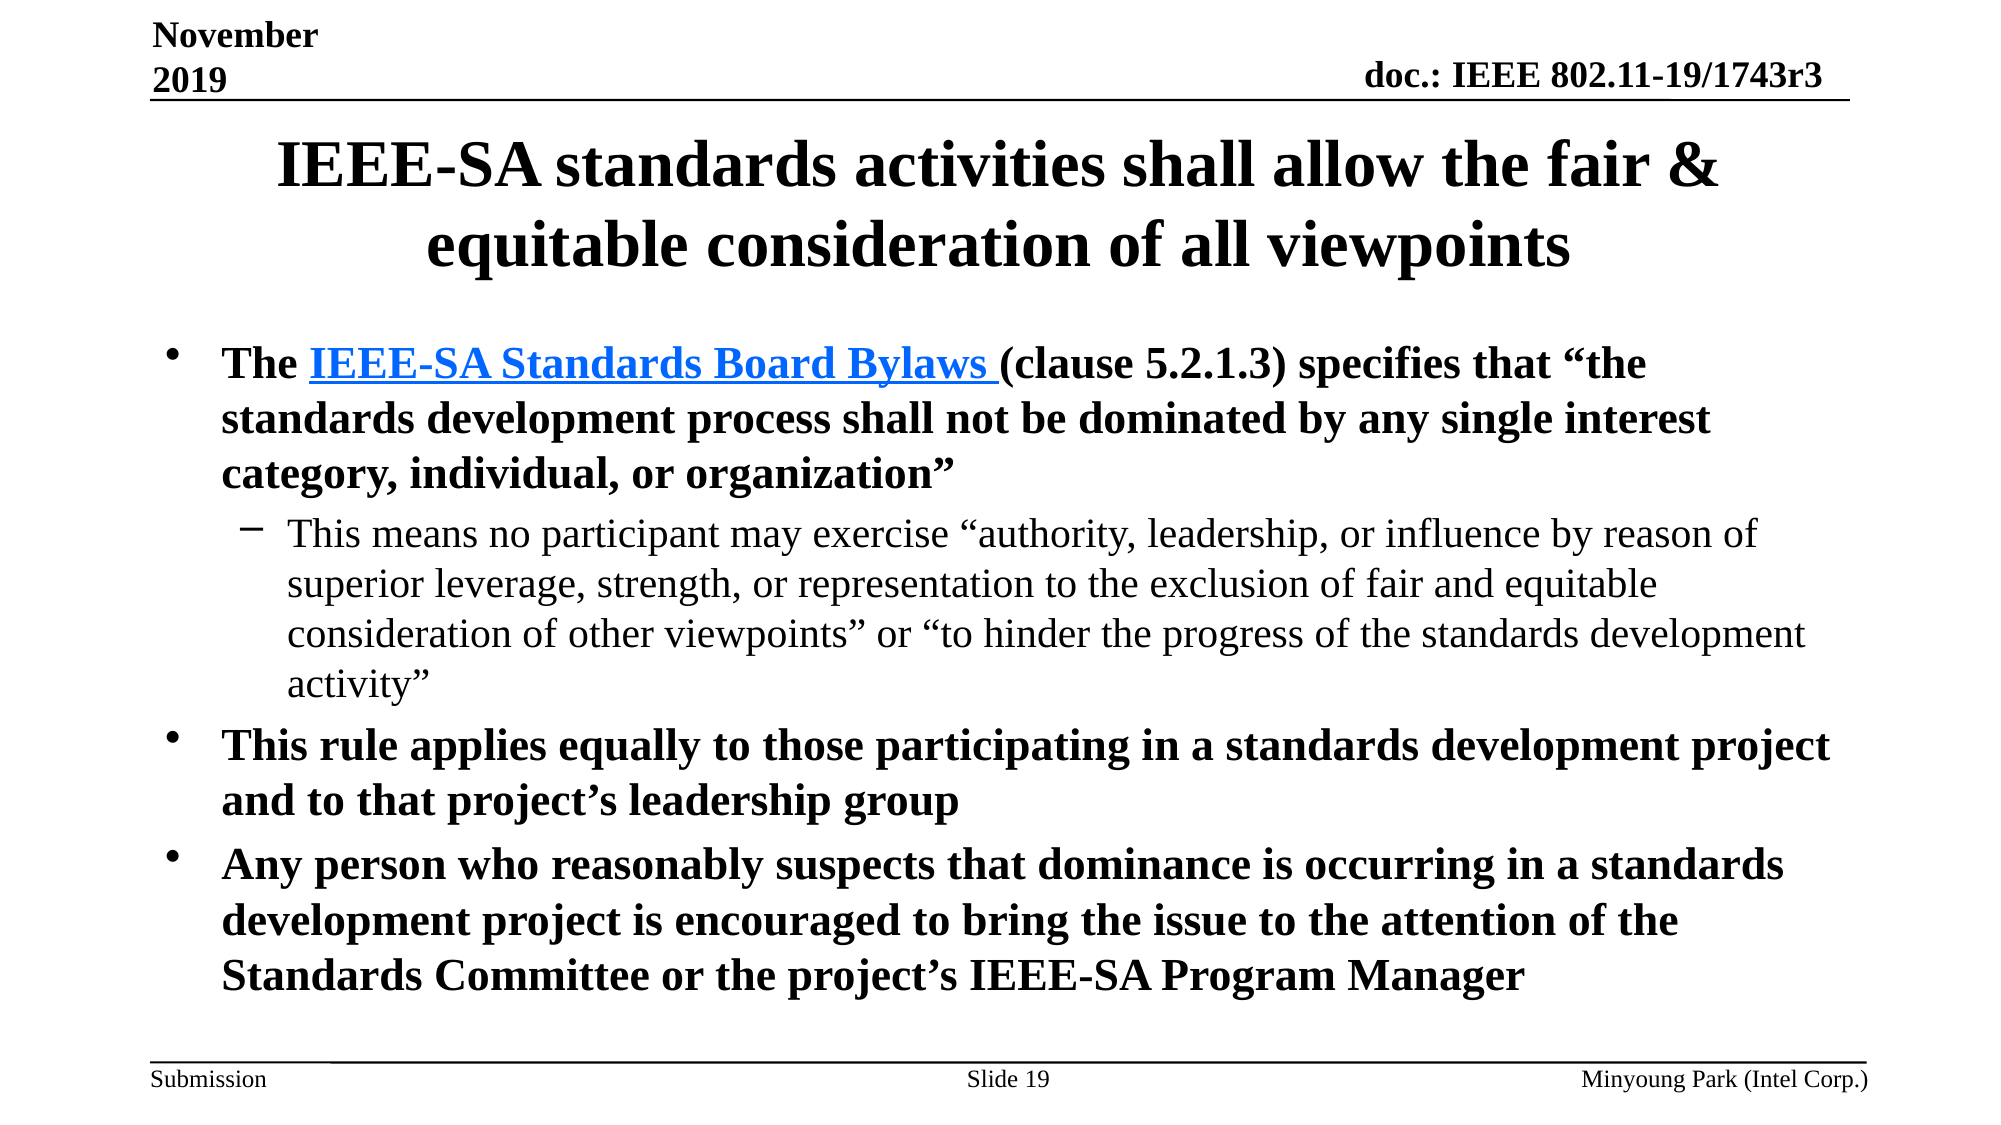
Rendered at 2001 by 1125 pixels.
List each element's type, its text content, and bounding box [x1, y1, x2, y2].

footer Minyoung Park (Intel Corp.) [1266, 1061, 1869, 1093]
list The IEEE-SA Standards Board Bylaws (clause 5.2.1.3) specifies that “the standards development process shall not be dominated by any single interest category, individual, or organization” This means no participant may exercise “authority, leadership, or influence by reason of superior leverage, strength, or representation to the exclusion of fair and equitable consideration of other viewpoints” or “to hinder the progress of the standards development activity” This rule applies equally to those participating in a standards development project and to that project’s leadership group Any person who reasonably suspects that dominance is occurring in a standards development project is encouraged to bring the issue to the attention of the Standards Committee or the project’s IEEE-SA Program Manager [150, 324, 1850, 1000]
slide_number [152, 54, 347, 101]
title IEEE-SA standards activities shall allow the fair & equitable consideration of all viewpoints [150, 112, 1850, 288]
slide_number Slide 19 [964, 1061, 1053, 1093]
